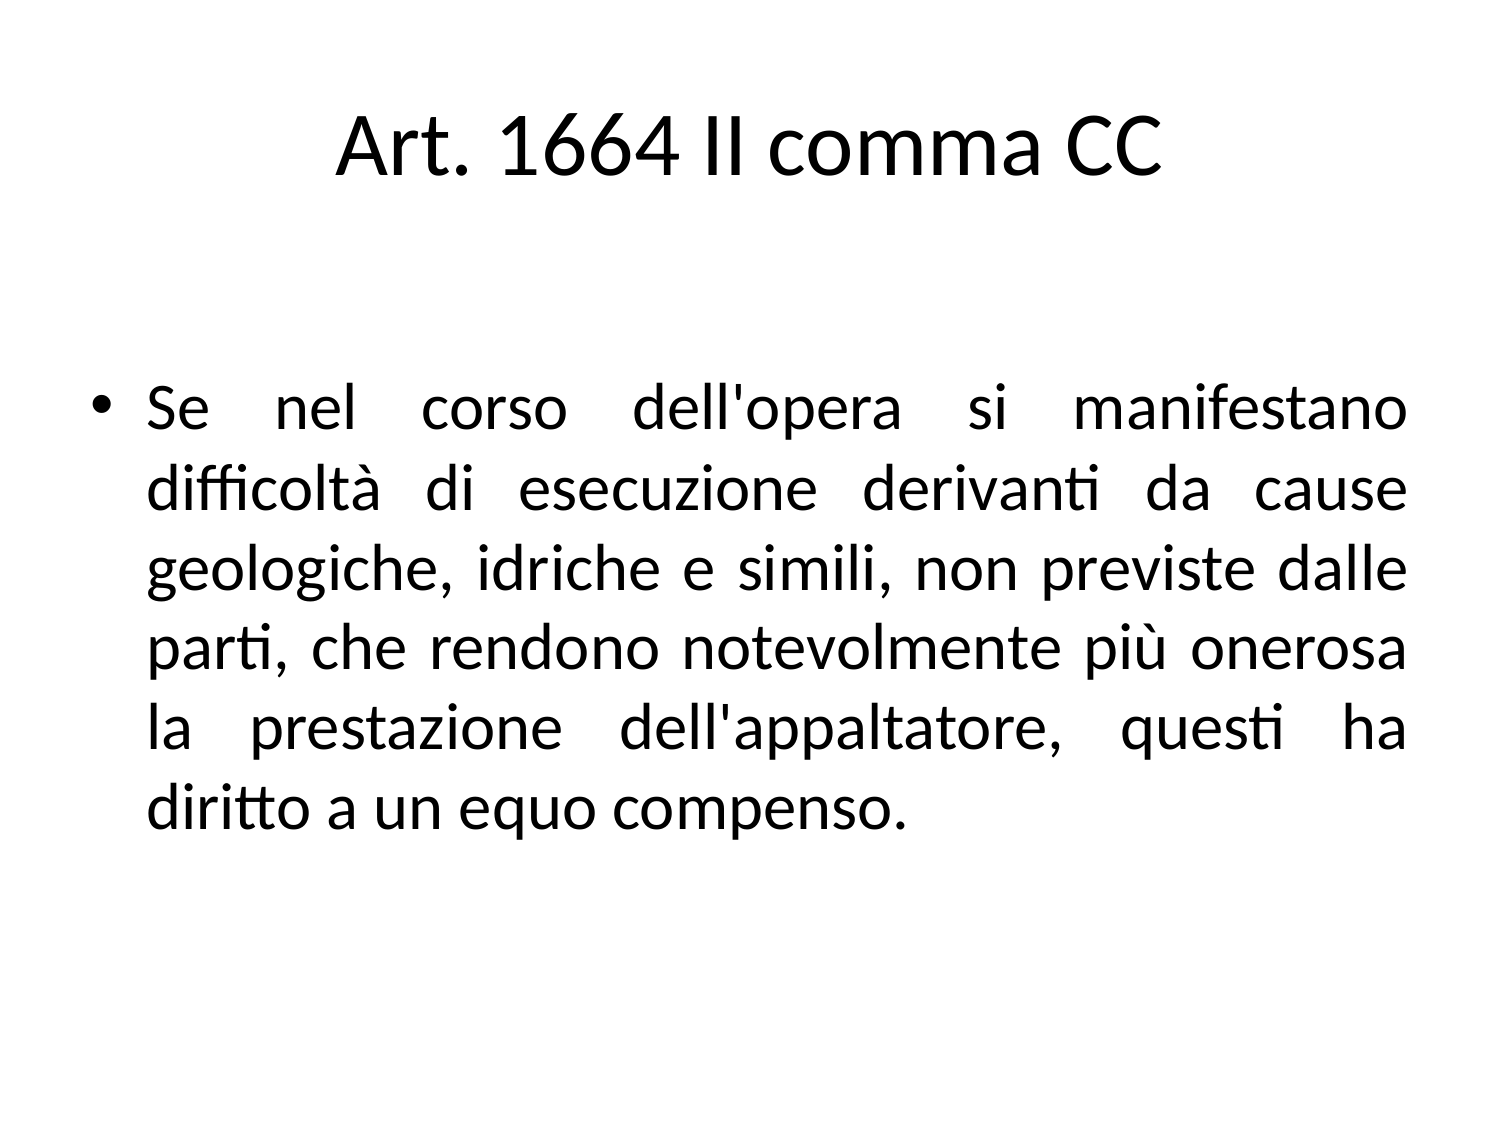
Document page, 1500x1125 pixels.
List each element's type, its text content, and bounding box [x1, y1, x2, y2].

title Art. 1664 II comma CC [75, 45, 1425, 233]
list Se nel corso dell'opera si manifestano difficoltà di esecuzione derivanti da cause geologiche, idriche e simili, non previste dalle parti, che rendono notevolmente più onerosa la prestazione dell'appaltatore, questi ha diritto a un equo compenso. [75, 262, 1425, 1005]
